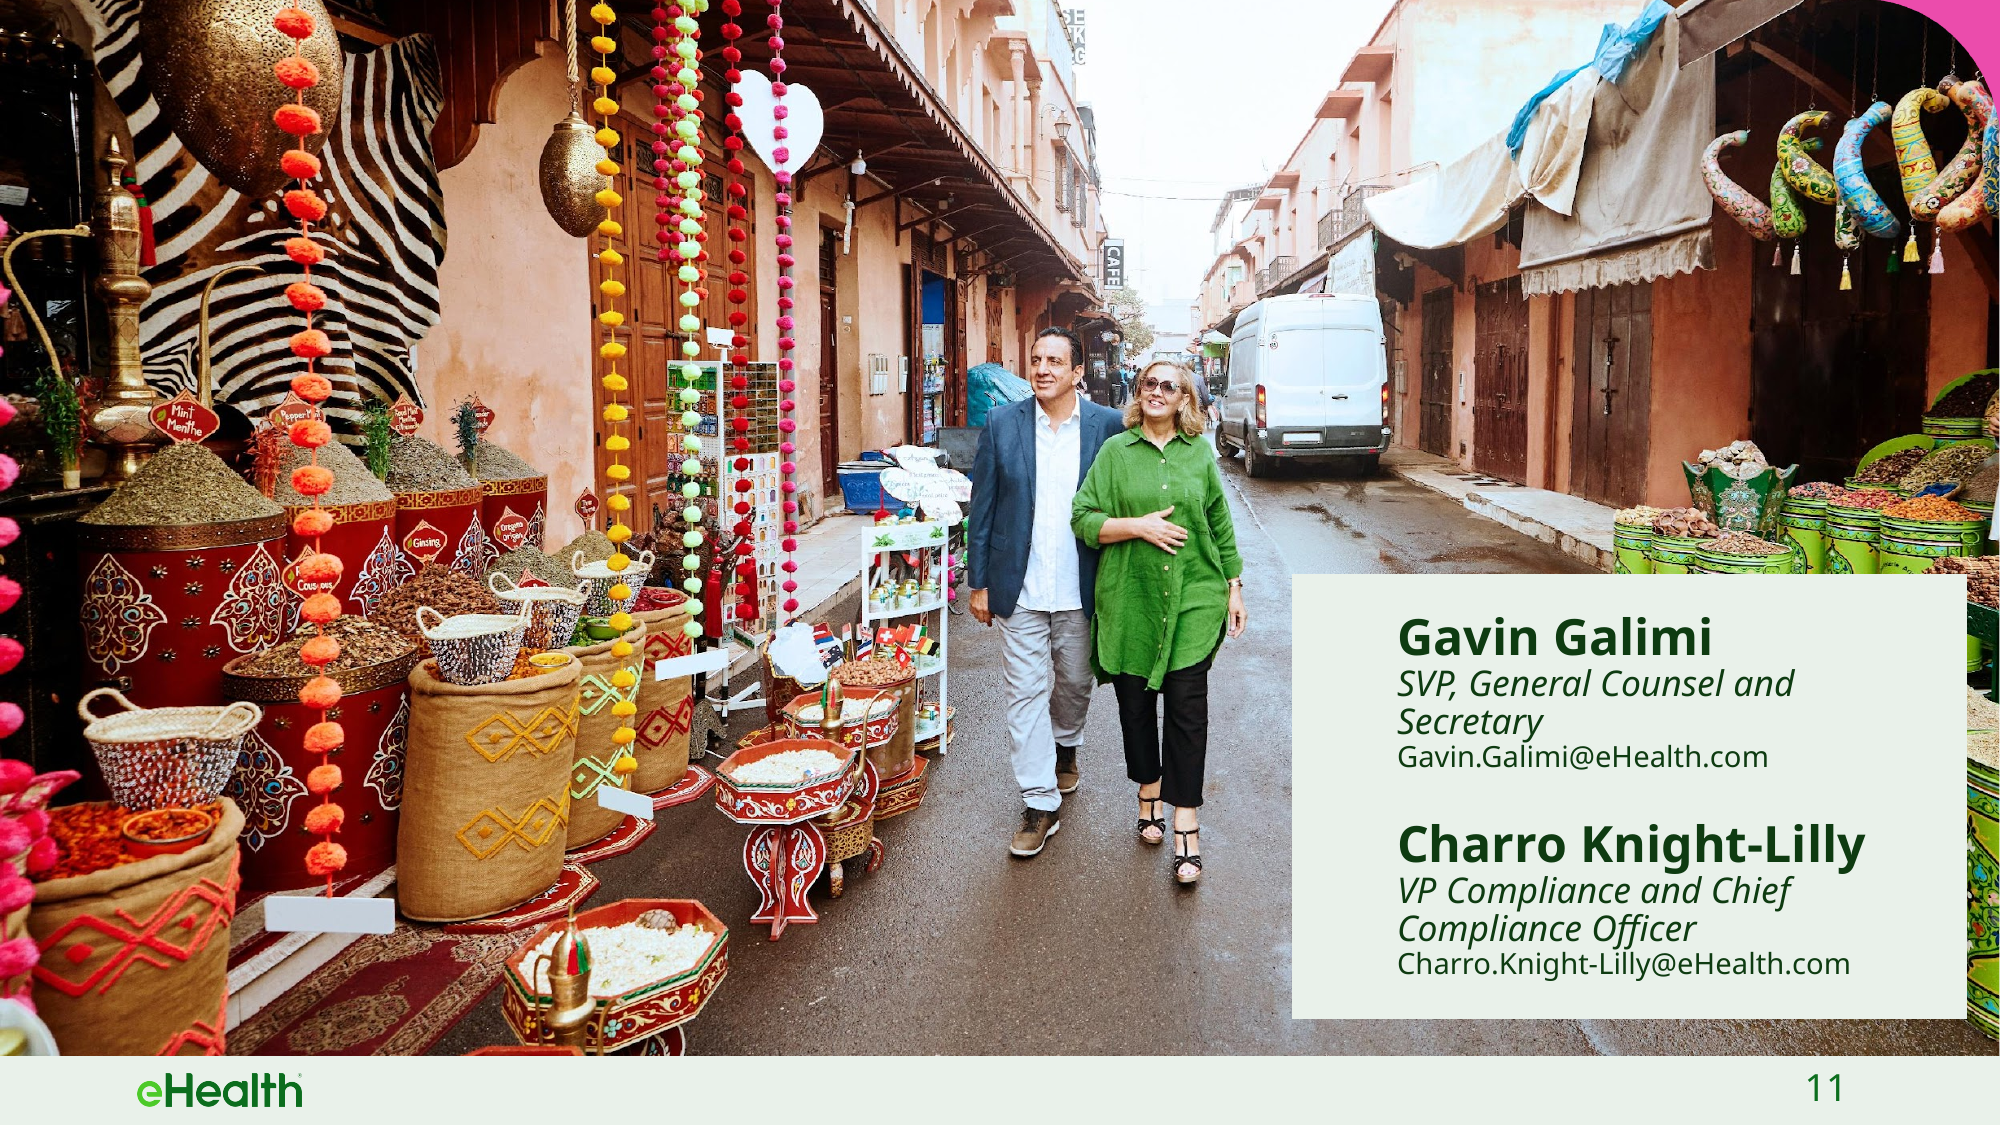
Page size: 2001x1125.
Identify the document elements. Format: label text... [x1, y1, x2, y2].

slide_number 11 [1760, 1059, 1863, 1120]
picture [137, 1073, 302, 1107]
picture [0, 0, 2000, 1056]
title Gavin Galimi SVP, General Counsel and Secretary Gavin.Galimi@eHealth.com Charro Knight-Lilly VP Compliance and Chief Compliance Officer Charro.Knight-Lilly@eHealth.com [1292, 574, 1967, 1019]
